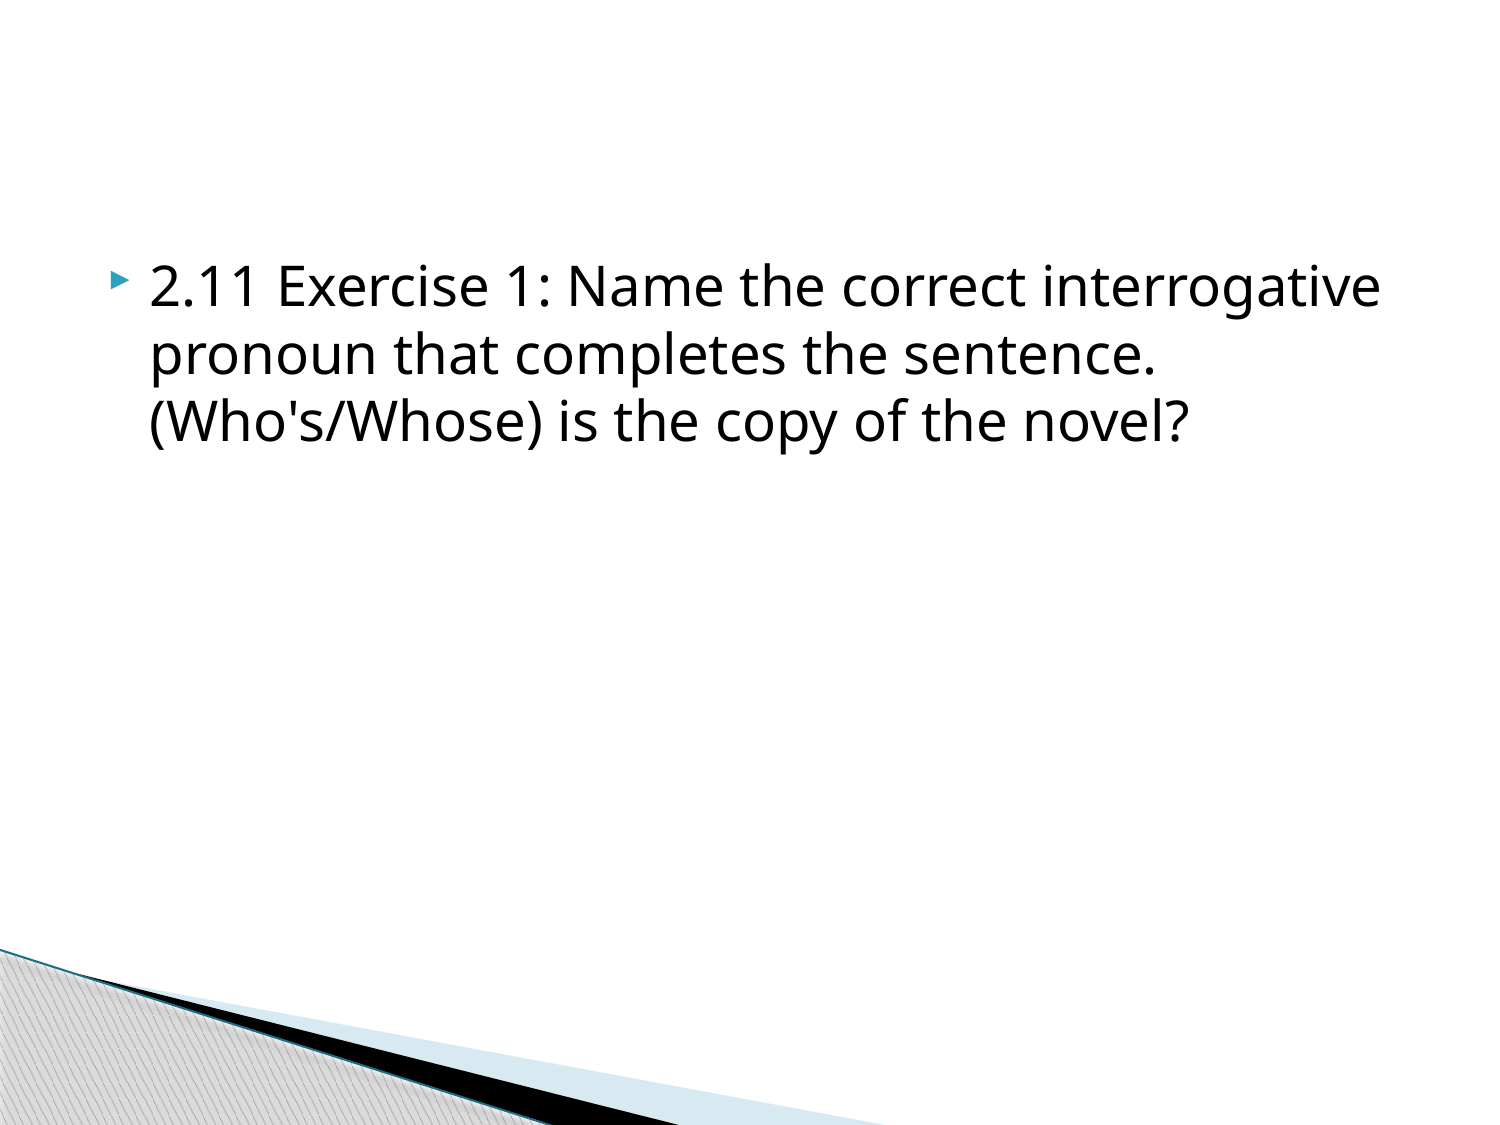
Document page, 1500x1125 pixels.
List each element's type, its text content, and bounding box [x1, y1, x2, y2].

list 2.11 Exercise 1: Name the correct interrogative pronoun that completes the sentence. (Who's/Whose) is the copy of the novel? [75, 243, 1425, 986]
